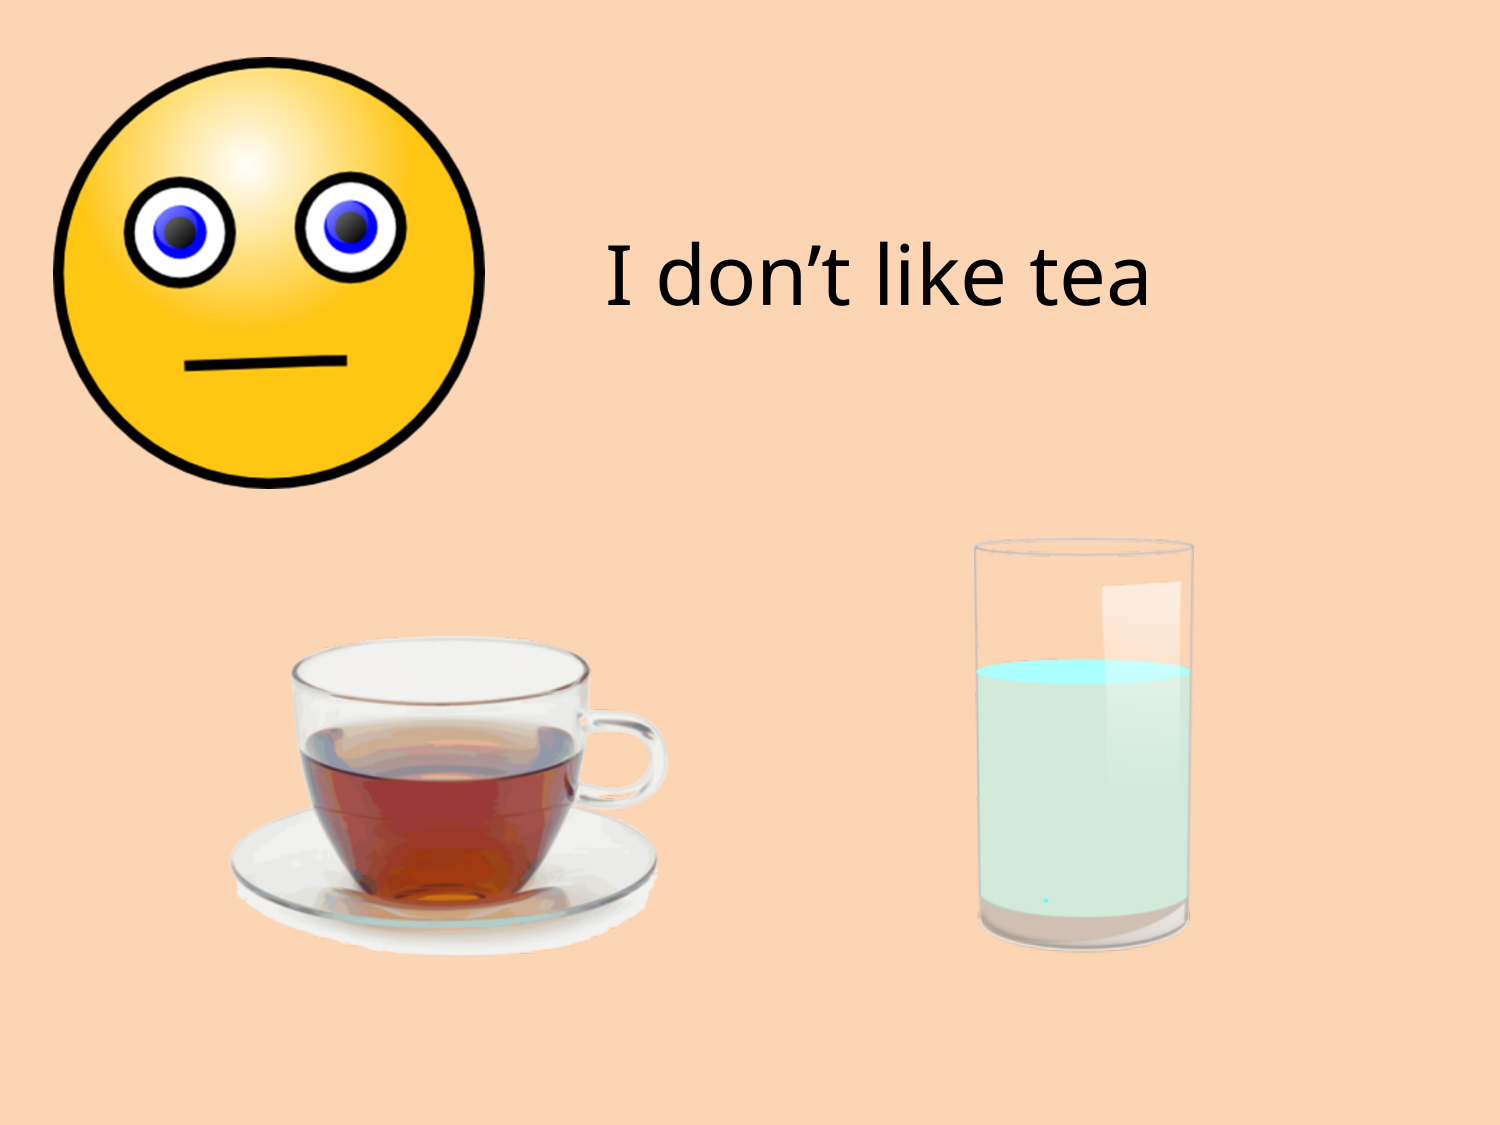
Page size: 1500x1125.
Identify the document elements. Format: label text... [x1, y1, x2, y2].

picture [229, 636, 668, 955]
picture [974, 538, 1194, 955]
picture [52, 57, 485, 489]
text_box I don’t like tea [590, 215, 1241, 330]
